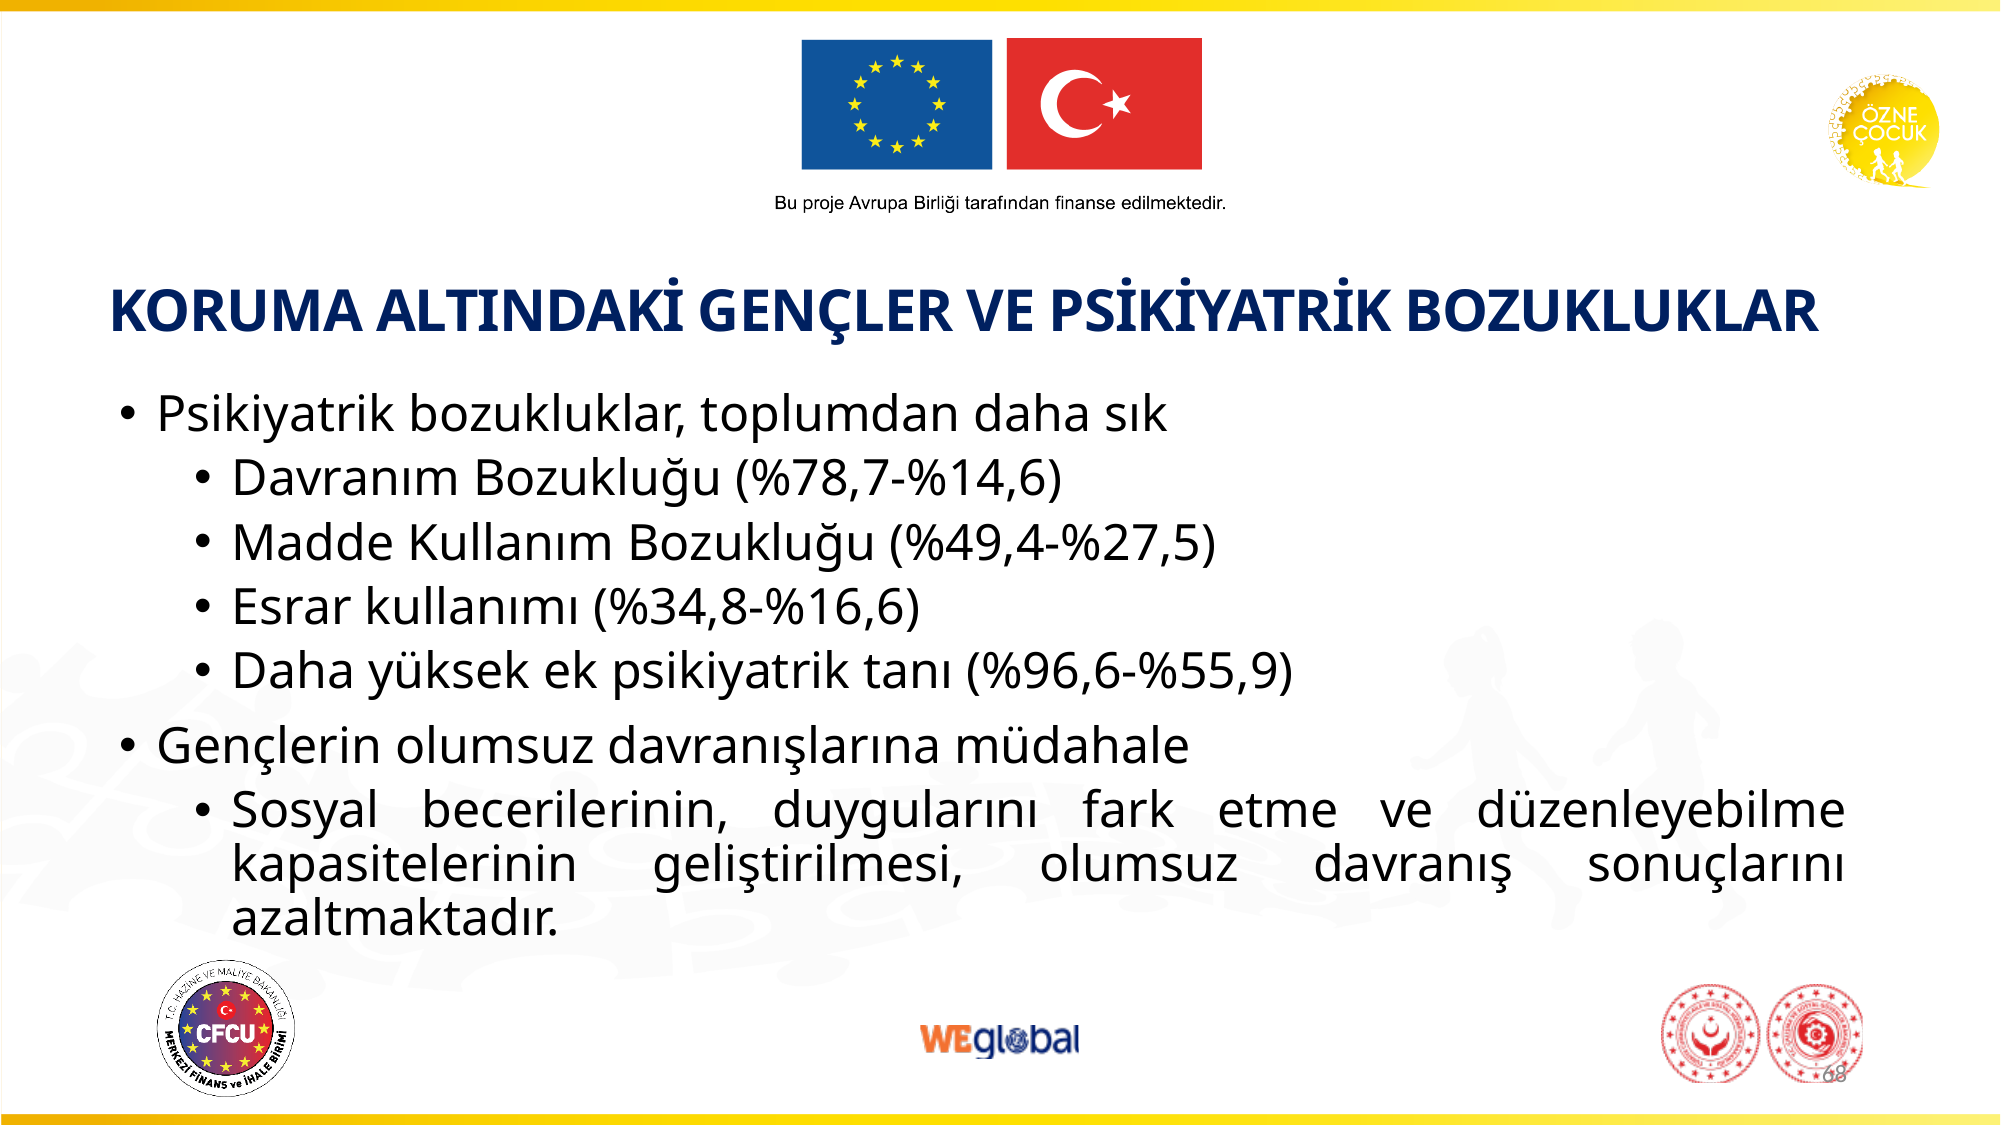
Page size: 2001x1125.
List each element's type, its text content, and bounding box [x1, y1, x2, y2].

title KORUMA ALTINDAKİ GENÇLER VE PSİKİYATRİK BOZUKLUKLAR [93, 243, 1910, 381]
slide_number 68 [1412, 1042, 1863, 1103]
picture [0, 0, 2001, 1125]
list Psikiyatrik bozukluklar, toplumdan daha sık Davranım Bozukluğu (%78,7-%14,6) Madde Kullanım Bozukluğu (%49,4-%27,5) Esrar kullanımı (%34,8-%16,6) Daha yüksek ek psikiyatrik tanı (%96,6-%55,9) Gençlerin olumsuz davranışlarına müdahale Sosyal becerilerinin, duygularını fark etme ve düzenleyebilme kapasitelerinin geliştirilmesi, olumsuz davranış sonuçlarını azaltmaktadır. [104, 380, 1863, 966]
